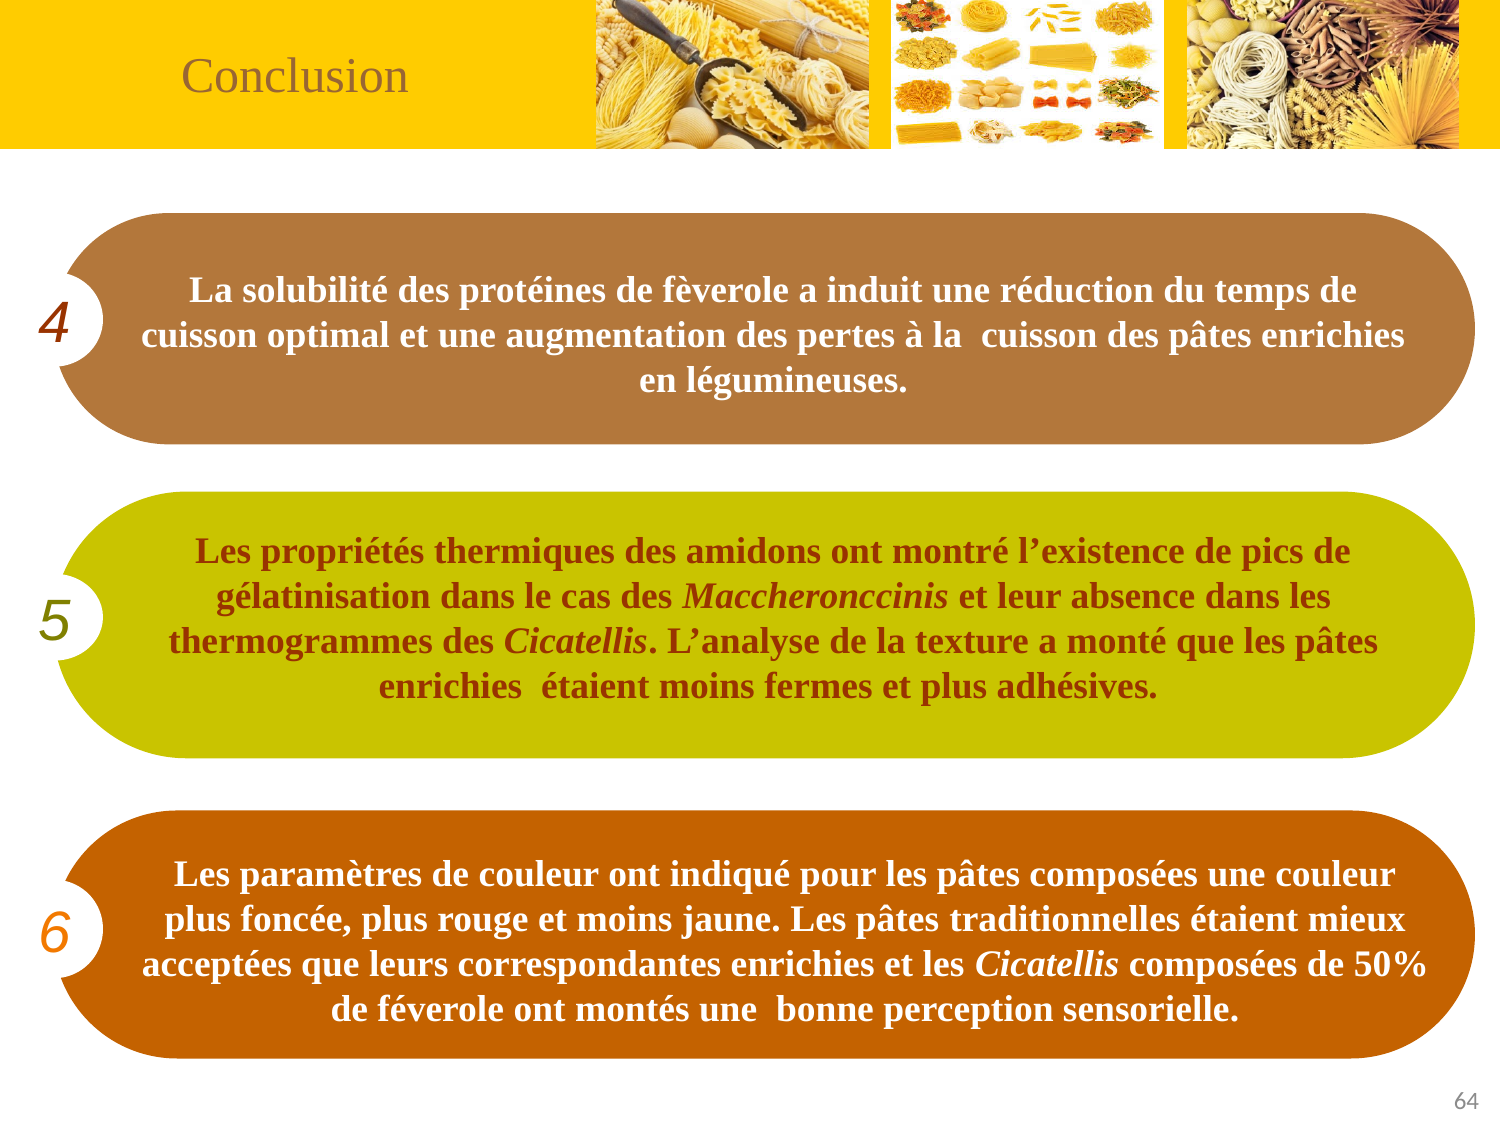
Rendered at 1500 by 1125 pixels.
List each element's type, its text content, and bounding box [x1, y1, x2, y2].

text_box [5, 810, 1476, 1059]
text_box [0, 0, 1500, 150]
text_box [5, 212, 1476, 445]
slide_number 64 [1144, 1069, 1495, 1125]
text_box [5, 491, 1476, 759]
